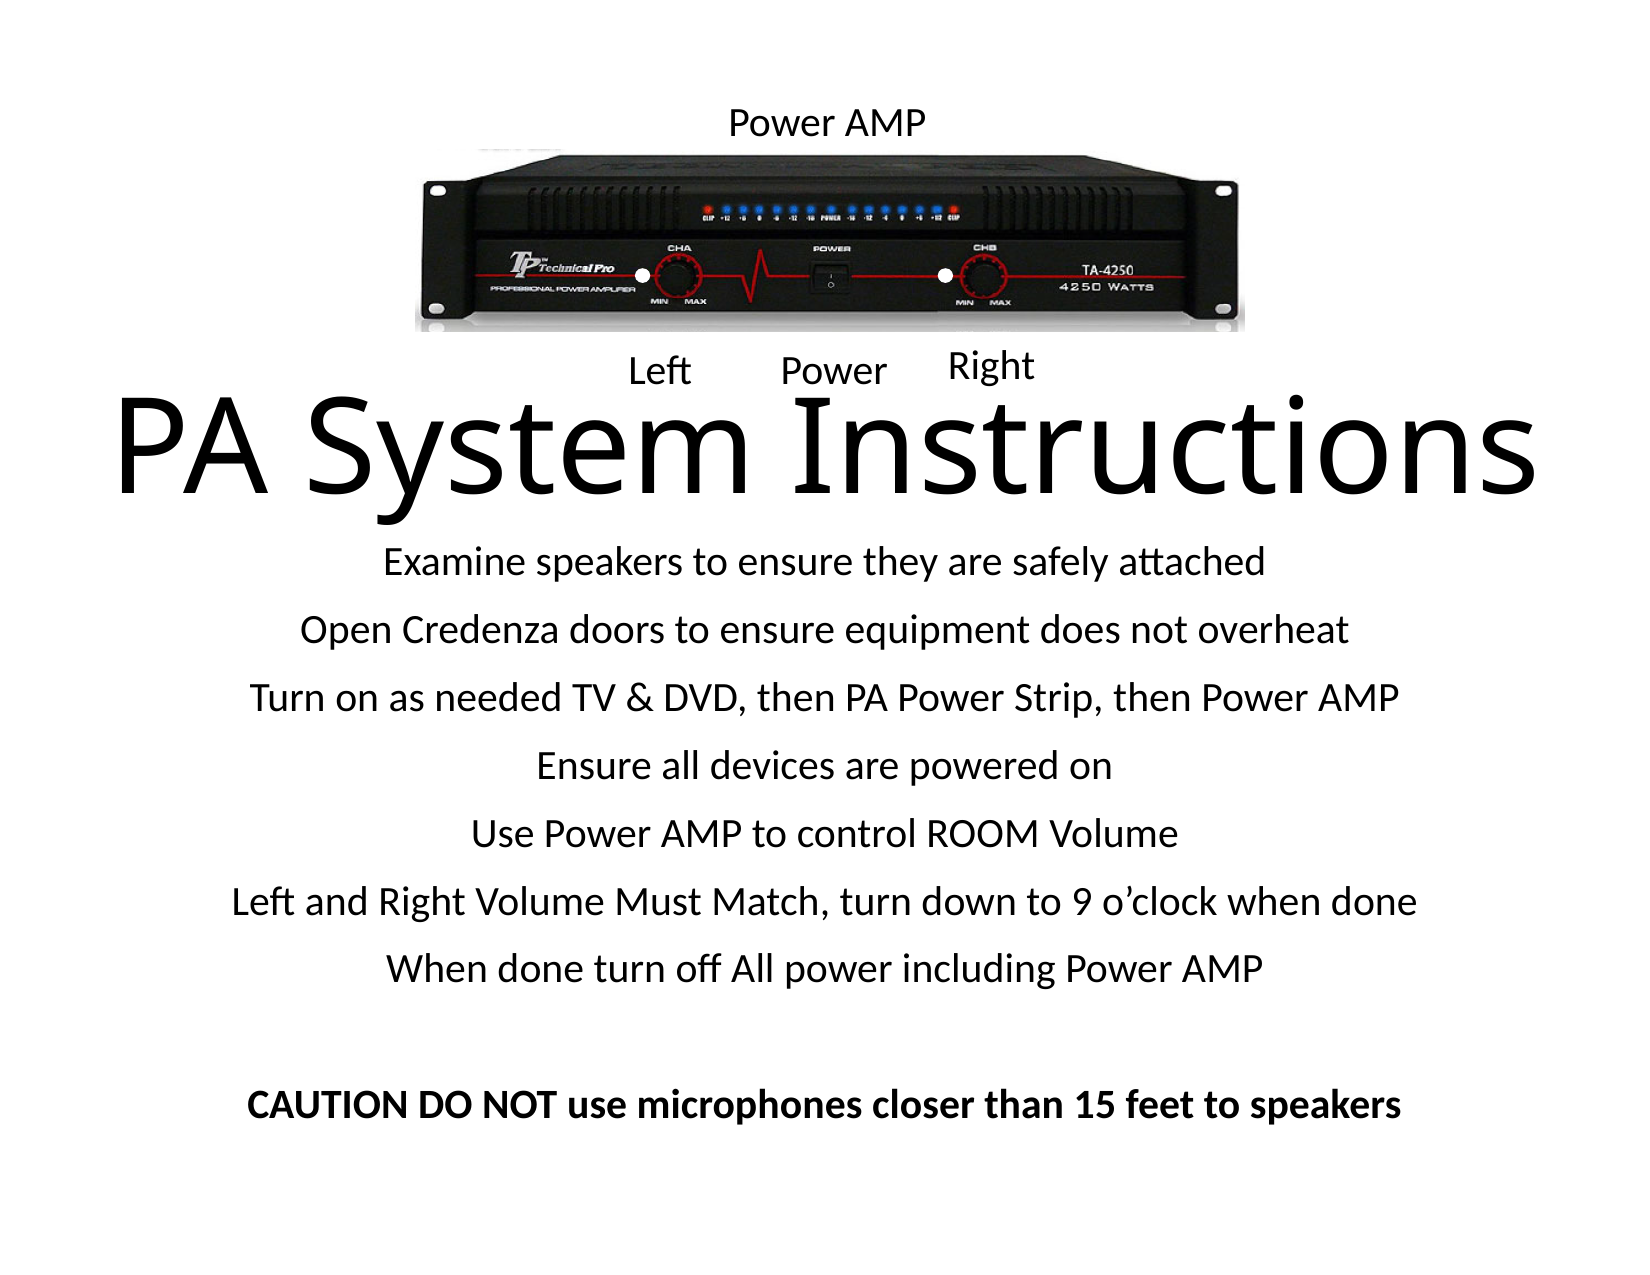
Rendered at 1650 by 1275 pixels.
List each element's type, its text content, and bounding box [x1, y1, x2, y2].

subtitle Examine speakers to ensure they are safely attached Open Credenza doors to ensure equipment does not overheat Turn on as needed TV & DVD, then PA Power Strip, then Power AMP Ensure all devices are powered on Use Power AMP to control ROOM Volume Left and Right Volume Must Match, turn down to 9 o’clock when done When done turn off All power including Power AMP CAUTION DO NOT use microphones closer than 15 feet to speakers [75, 531, 1575, 1188]
text_box Power AMP [417, 87, 1238, 149]
text_box Left [613, 334, 708, 400]
picture [415, 149, 1245, 332]
title PA System Instructions [75, 368, 1575, 530]
text_box Power [765, 334, 903, 400]
text_box Right [933, 332, 1051, 395]
